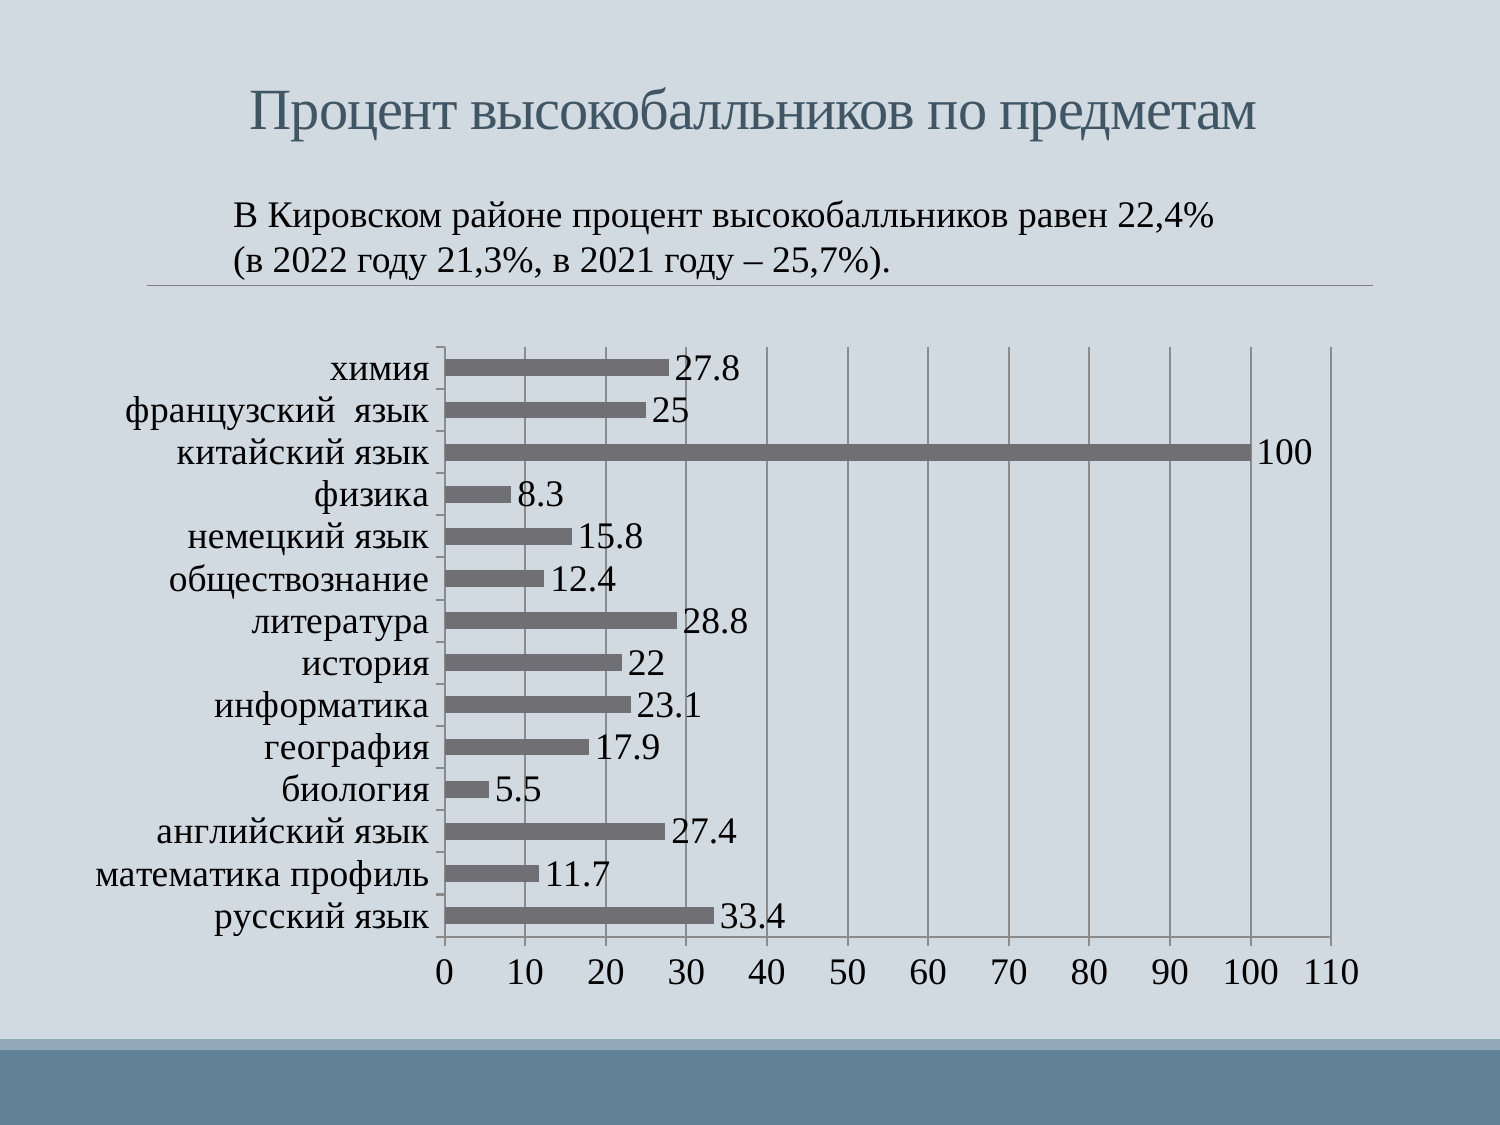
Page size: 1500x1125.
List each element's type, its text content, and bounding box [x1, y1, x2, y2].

title Процент высокобалльников по предметам [135, 47, 1373, 149]
text_box В Кировском районе процент высокобалльников равен 22,4% (в 2022 году 21,3%, в 2021 году – 25,7%). [218, 182, 1500, 288]
chart [74, 325, 1373, 1048]
